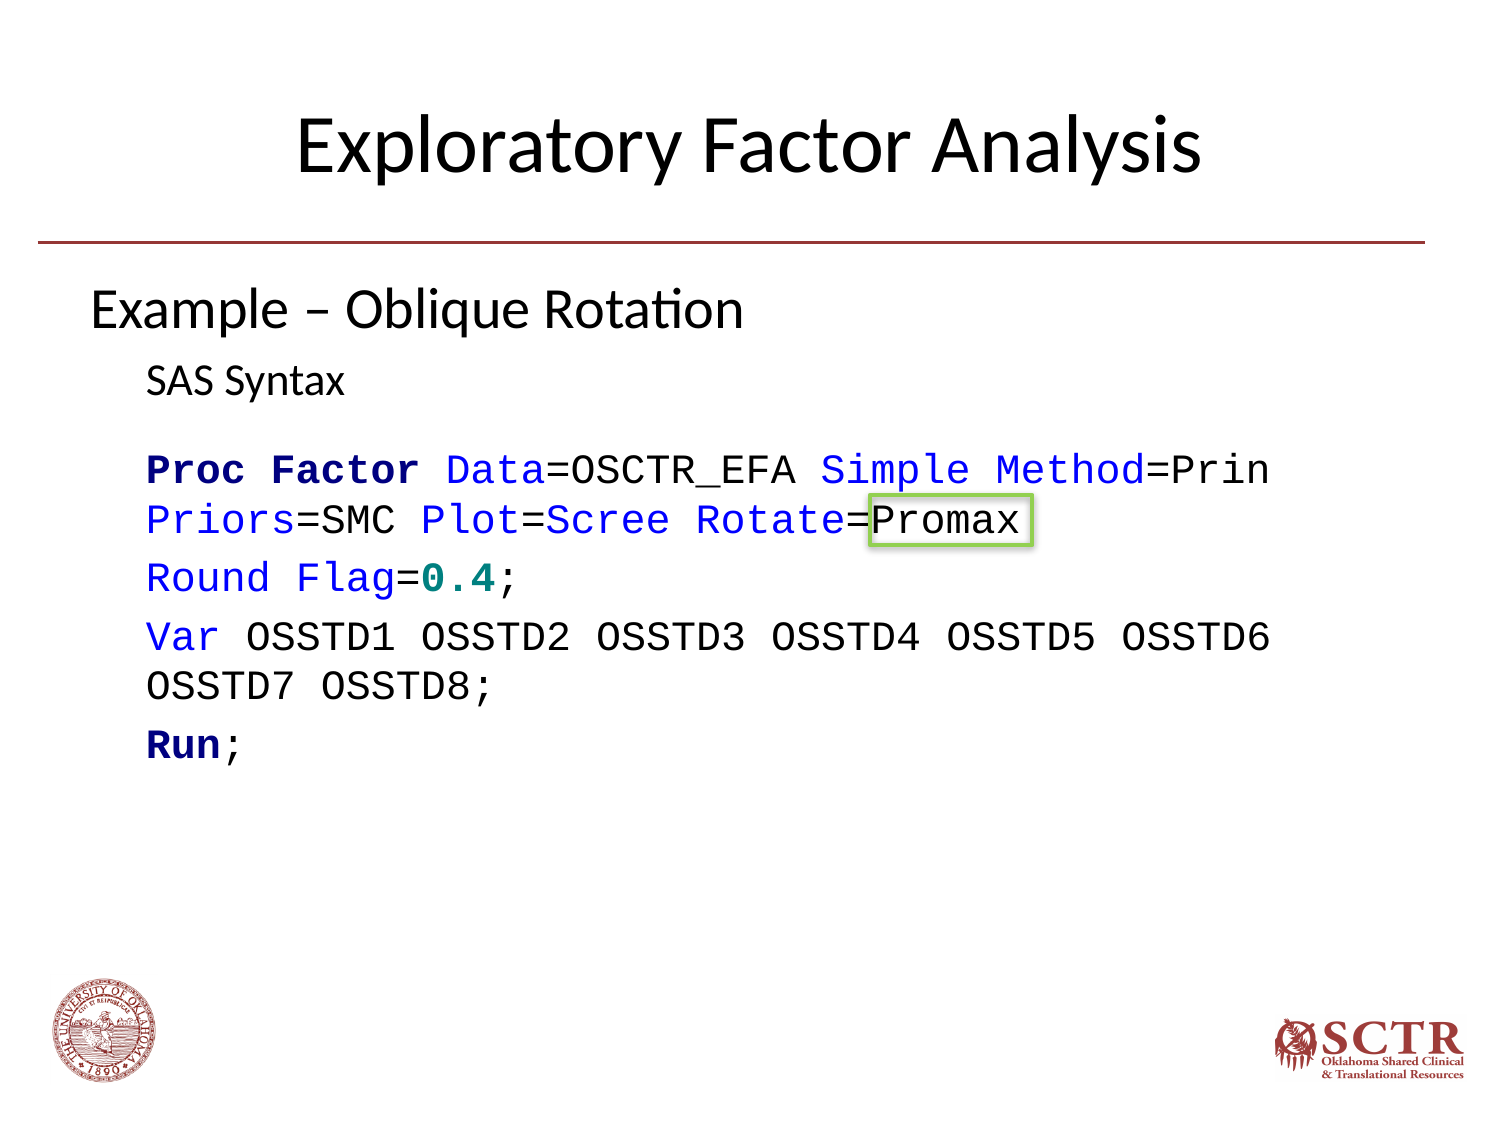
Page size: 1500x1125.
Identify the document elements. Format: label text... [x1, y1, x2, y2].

text_box [869, 494, 1033, 546]
picture [50, 974, 158, 1085]
list Example – Oblique Rotation SAS Syntax Proc Factor Data=OSCTR_EFA Simple Method=Prin Priors=SMC Plot=Scree Rotate=Promax Round Flag=0.4; Var OSSTD1 OSSTD2 OSSTD3 OSSTD4 OSSTD5 OSSTD6 OSSTD7 OSSTD8; Run; [75, 262, 1425, 1005]
title Exploratory Factor Analysis [75, 45, 1425, 233]
